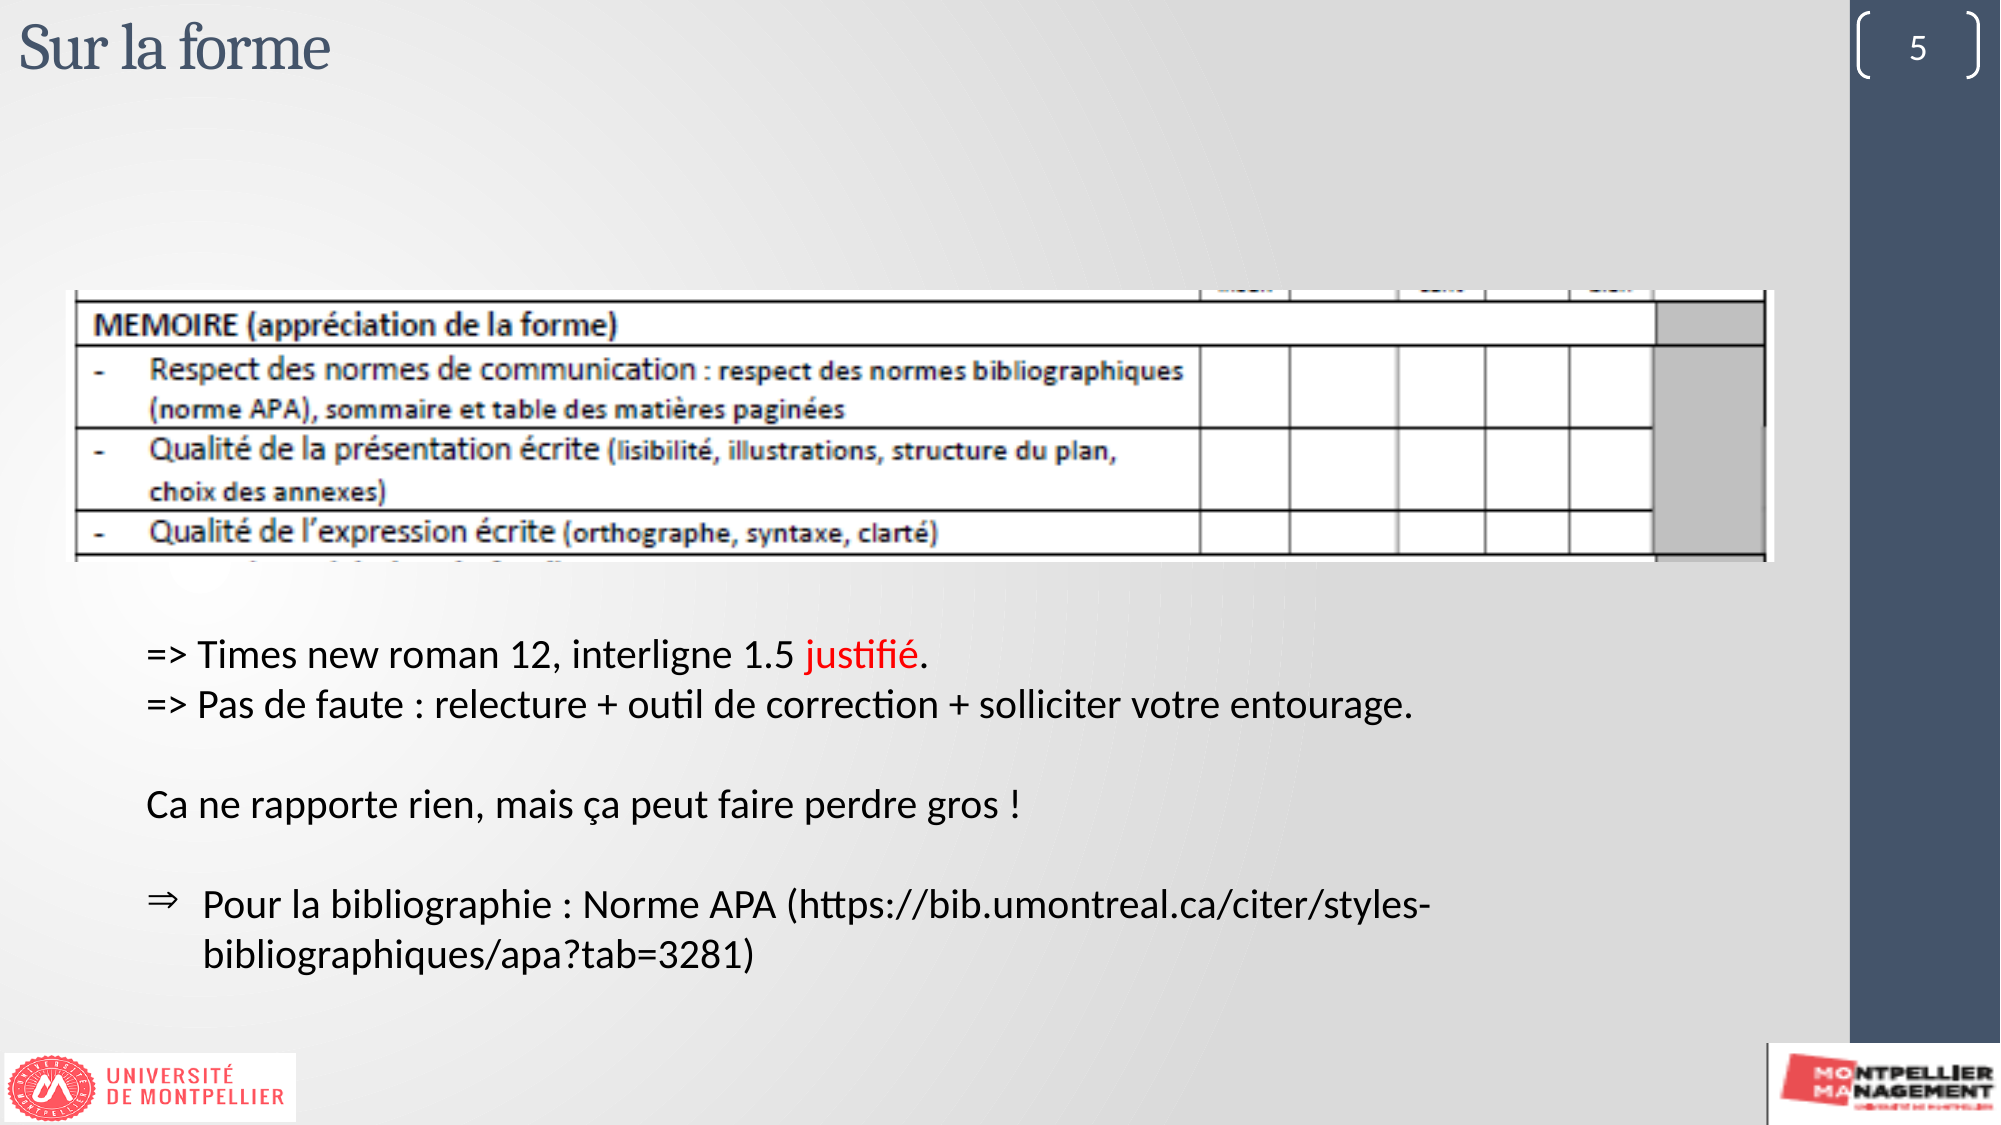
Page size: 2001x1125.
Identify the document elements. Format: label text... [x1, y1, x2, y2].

slide_number 5 [1856, 10, 1980, 80]
text_box => Times new roman 12, interligne 1.5 justifié. => Pas de faute : relecture + outil de correction + solliciter votre entourage. Ca ne rapporte rien, mais ça peut faire perdre gros ! Pour la bibliographie : Norme APA (https://bib.umontreal.ca/citer/styles-bibliographiques/apa?tab=3281) [131, 619, 1693, 985]
title Sur la forme [5, 0, 1673, 90]
picture [4, 1053, 296, 1122]
picture [65, 290, 1775, 563]
